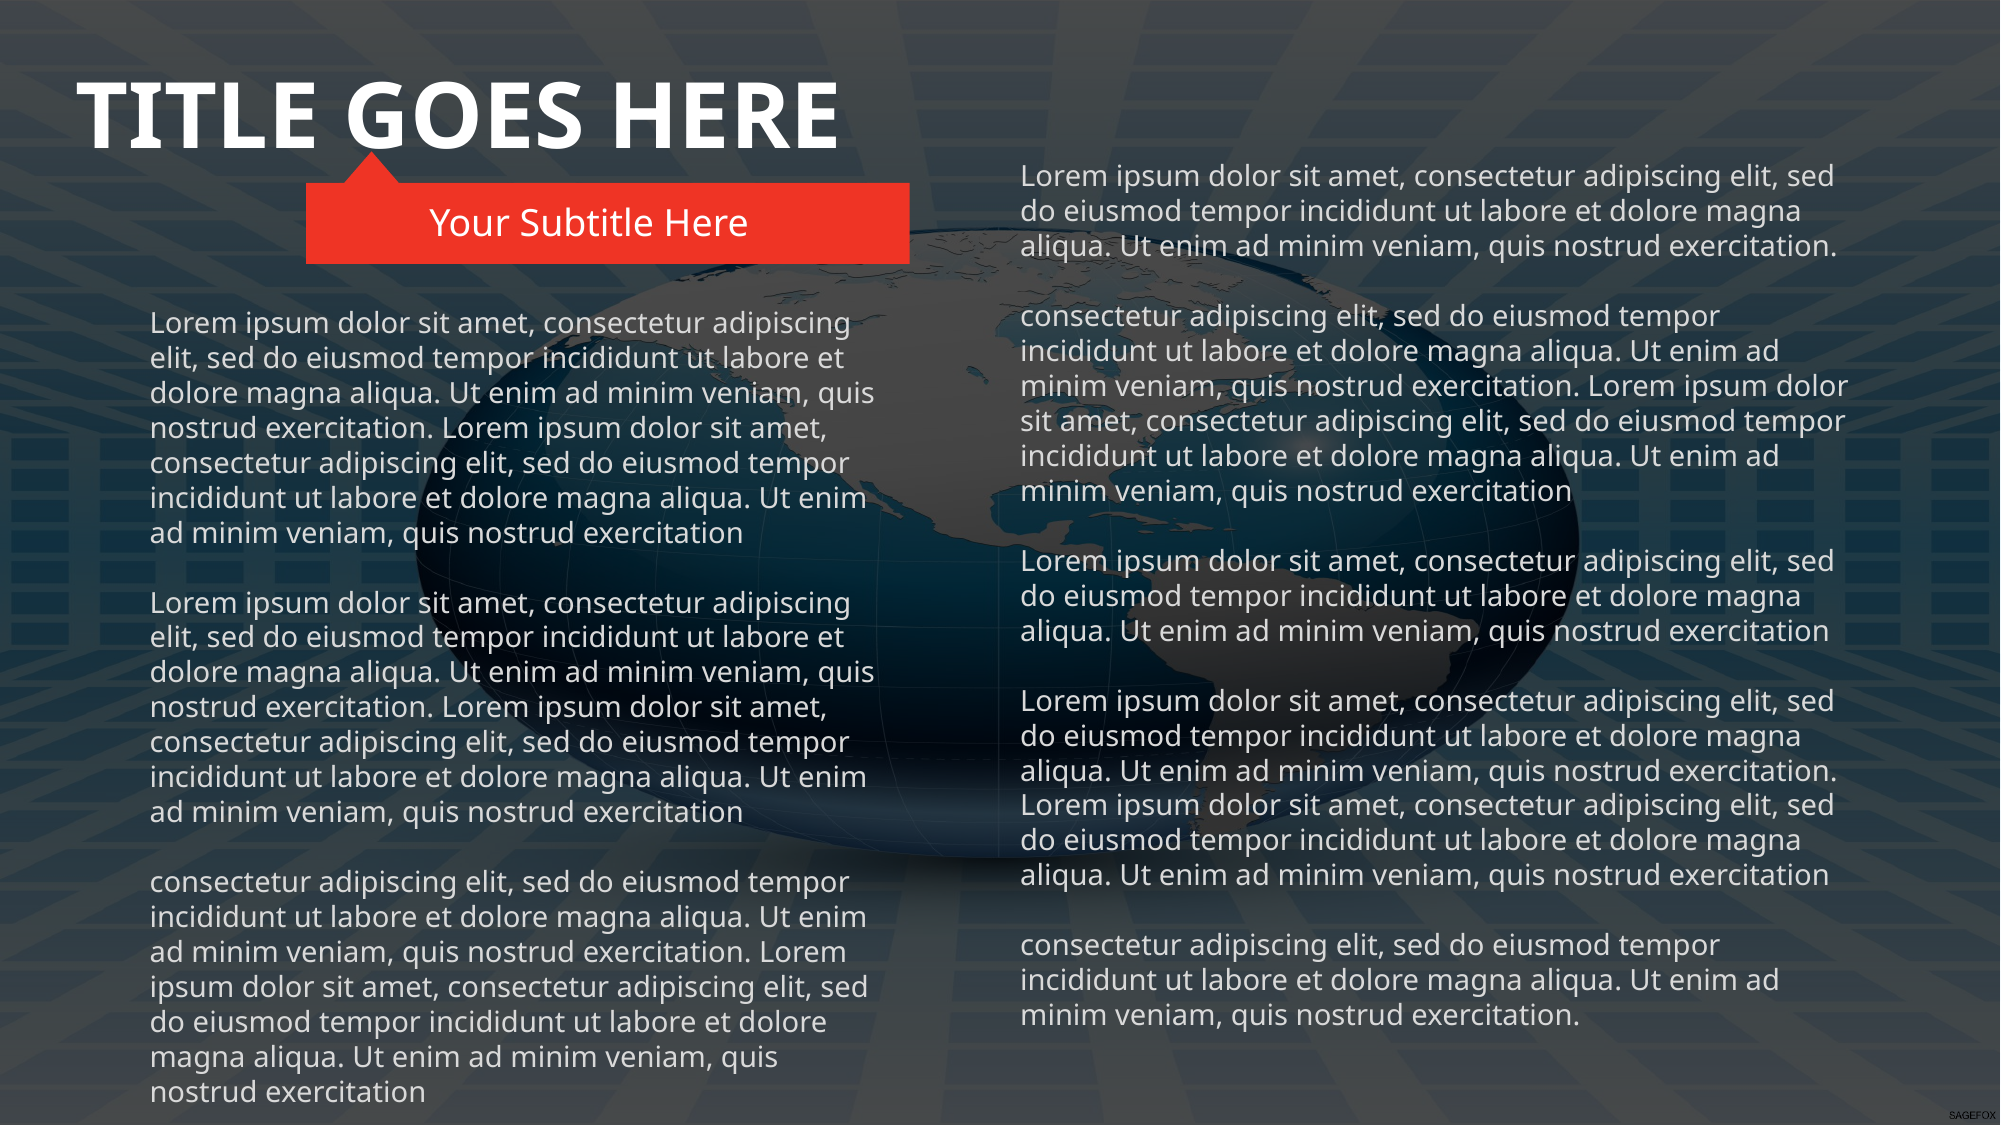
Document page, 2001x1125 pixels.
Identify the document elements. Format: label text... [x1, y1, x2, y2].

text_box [306, 151, 910, 264]
picture [0, 0, 2001, 1125]
text_box Lorem ipsum dolor sit amet, consectetur adipiscing elit, sed do eiusmod tempor incididunt ut labore et dolore magna aliqua. Ut enim ad minim veniam, quis nostrud exercitation. Lorem ipsum dolor sit amet, consectetur adipiscing elit, sed do eiusmod tempor incididunt ut labore et dolore magna aliqua. Ut enim ad minim veniam, quis nostrud exercitation Lorem ipsum dolor sit amet, consectetur adipiscing elit, sed do eiusmod tempor incididunt ut labore et dolore magna aliqua. Ut enim ad minim veniam, quis nostrud exercitation. Lorem ipsum dolor sit amet, consectetur adipiscing elit, sed do eiusmod tempor incididunt ut labore et dolore magna aliqua. Ut enim ad minim veniam, quis nostrud exercitation consectetur adipiscing elit, sed do eiusmod tempor incididunt ut labore et dolore magna aliqua. Ut enim ad minim veniam, quis nostrud exercitation. Lorem ipsum dolor sit amet, consectetur adipiscing elit, sed do eiusmod tempor incididunt ut labore et dolore magna aliqua. Ut enim ad minim veniam, quis nostrud exercitation [134, 296, 897, 1125]
text_box TITLE GOES HERE [60, 49, 965, 175]
text_box Lorem ipsum dolor sit amet, consectetur adipiscing elit, sed do eiusmod tempor incididunt ut labore et dolore magna aliqua. Ut enim ad minim veniam, quis nostrud exercitation. consectetur adipiscing elit, sed do eiusmod tempor incididunt ut labore et dolore magna aliqua. Ut enim ad minim veniam, quis nostrud exercitation. Lorem ipsum dolor sit amet, consectetur adipiscing elit, sed do eiusmod tempor incididunt ut labore et dolore magna aliqua. Ut enim ad minim veniam, quis nostrud exercitation Lorem ipsum dolor sit amet, consectetur adipiscing elit, sed do eiusmod tempor incididunt ut labore et dolore magna aliqua. Ut enim ad minim veniam, quis nostrud exercitation Lorem ipsum dolor sit amet, consectetur adipiscing elit, sed do eiusmod tempor incididunt ut labore et dolore magna aliqua. Ut enim ad minim veniam, quis nostrud exercitation. Lorem ipsum dolor sit amet, consectetur adipiscing elit, sed do eiusmod tempor incididunt ut labore et dolore magna aliqua. Ut enim ad minim veniam, quis nostrud exercitation consectetur adipiscing elit, sed do eiusmod tempor incididunt ut labore et dolore magna aliqua. Ut enim ad minim veniam, quis nostrud exercitation. [1005, 150, 1876, 1039]
